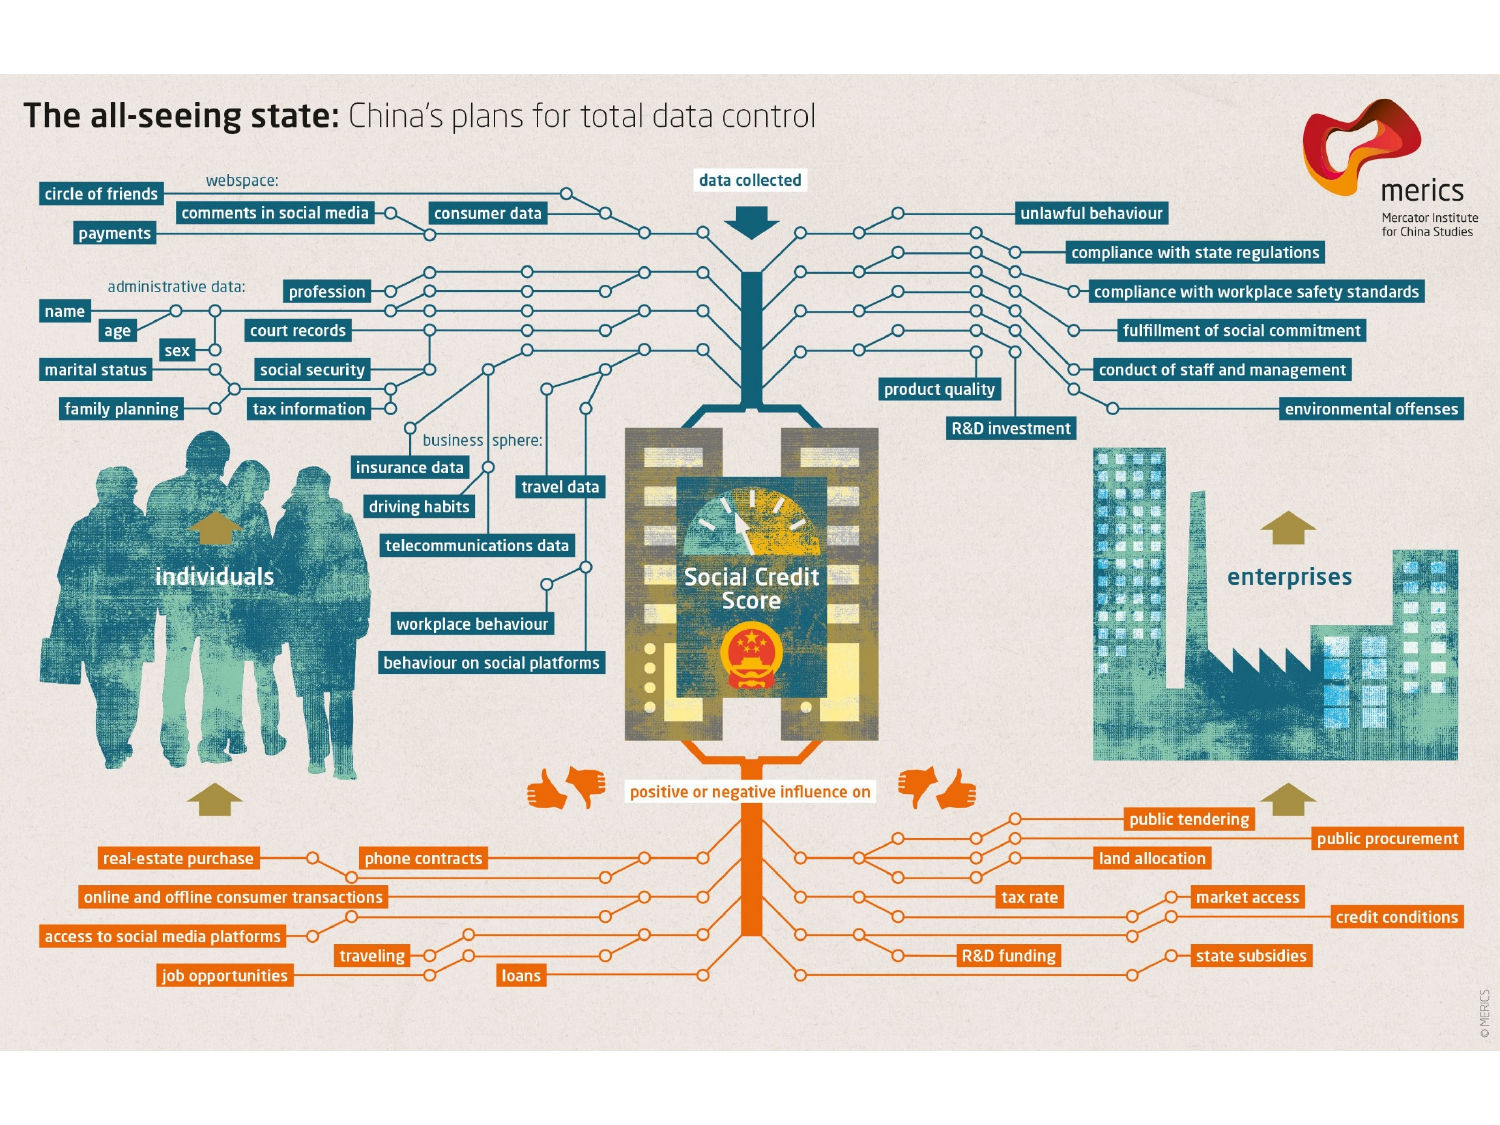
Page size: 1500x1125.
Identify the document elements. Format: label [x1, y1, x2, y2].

picture [0, 74, 1500, 1051]
